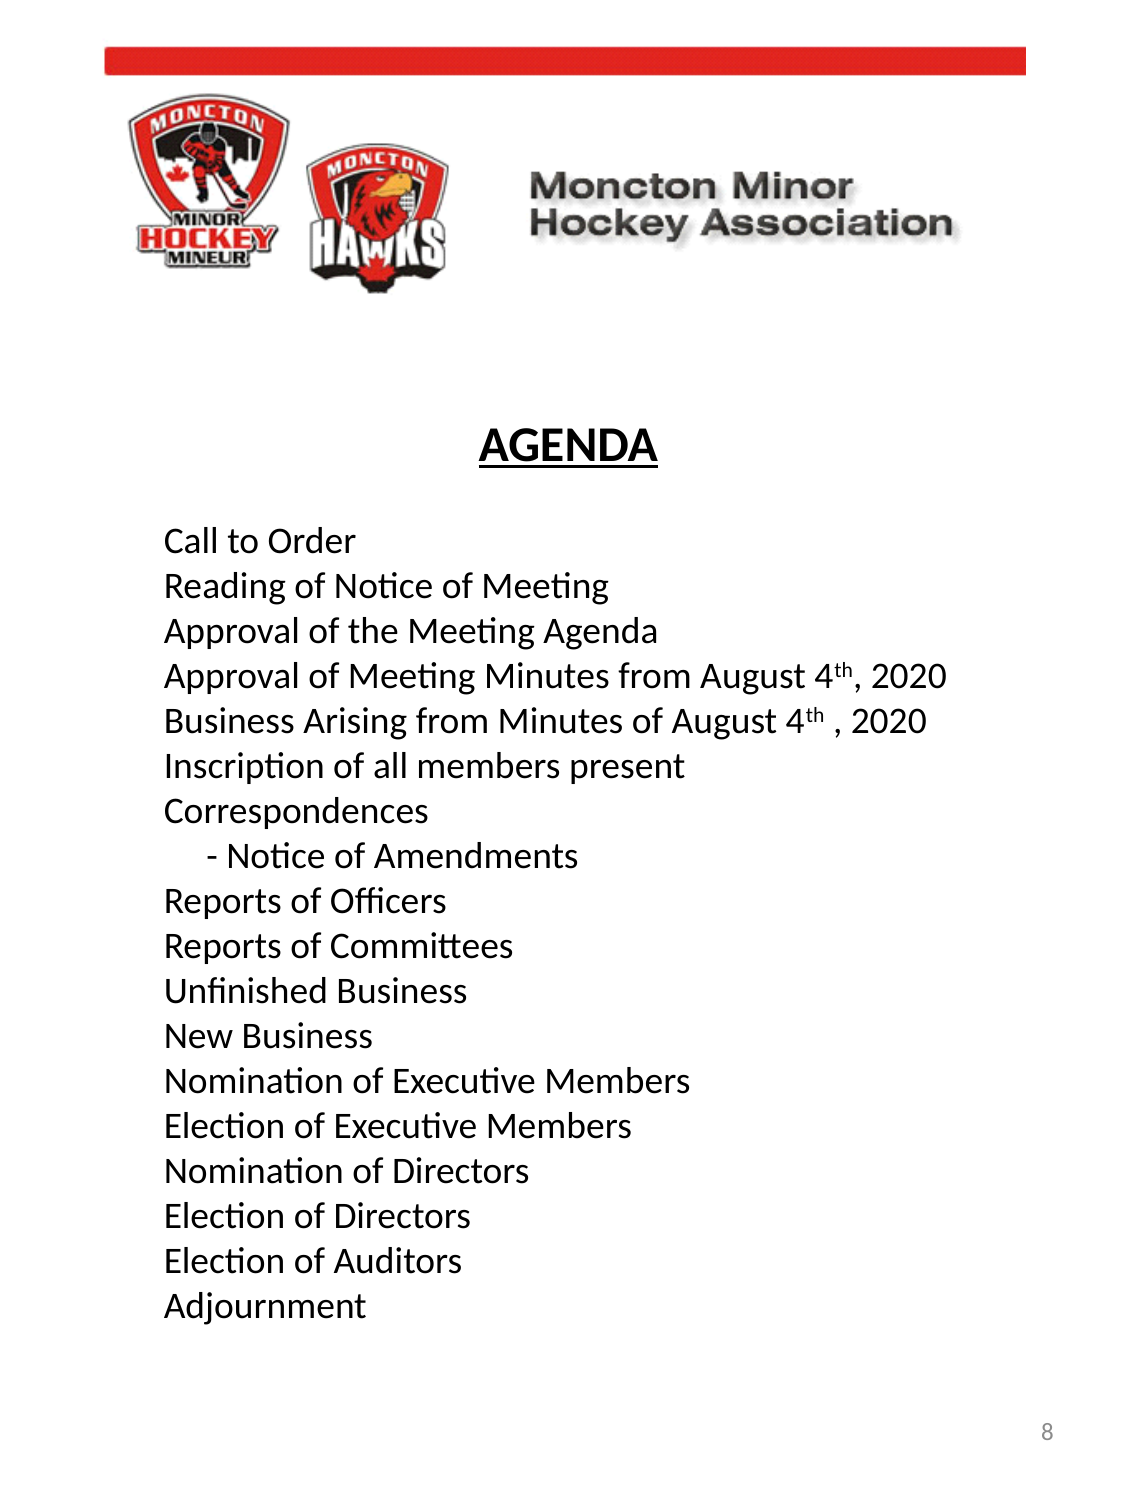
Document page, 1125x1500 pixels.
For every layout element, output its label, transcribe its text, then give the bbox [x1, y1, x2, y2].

text_box AGENDA Call to Order Reading of Notice of Meeting Approval of the Meeting Agenda Approval of Meeting Minutes from August 4th, 2020 Business Arising from Minutes of August 4th , 2020 Inscription of all members present Correspondences - Notice of Amendments Reports of Officers Reports of Committees Unfinished Business New Business Nomination of Executive Members Election of Executive Members Nomination of Directors Election of Directors Election of Auditors Adjournment [148, 403, 988, 1334]
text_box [89, 0, 1027, 302]
slide_number 8 [806, 1390, 1069, 1471]
